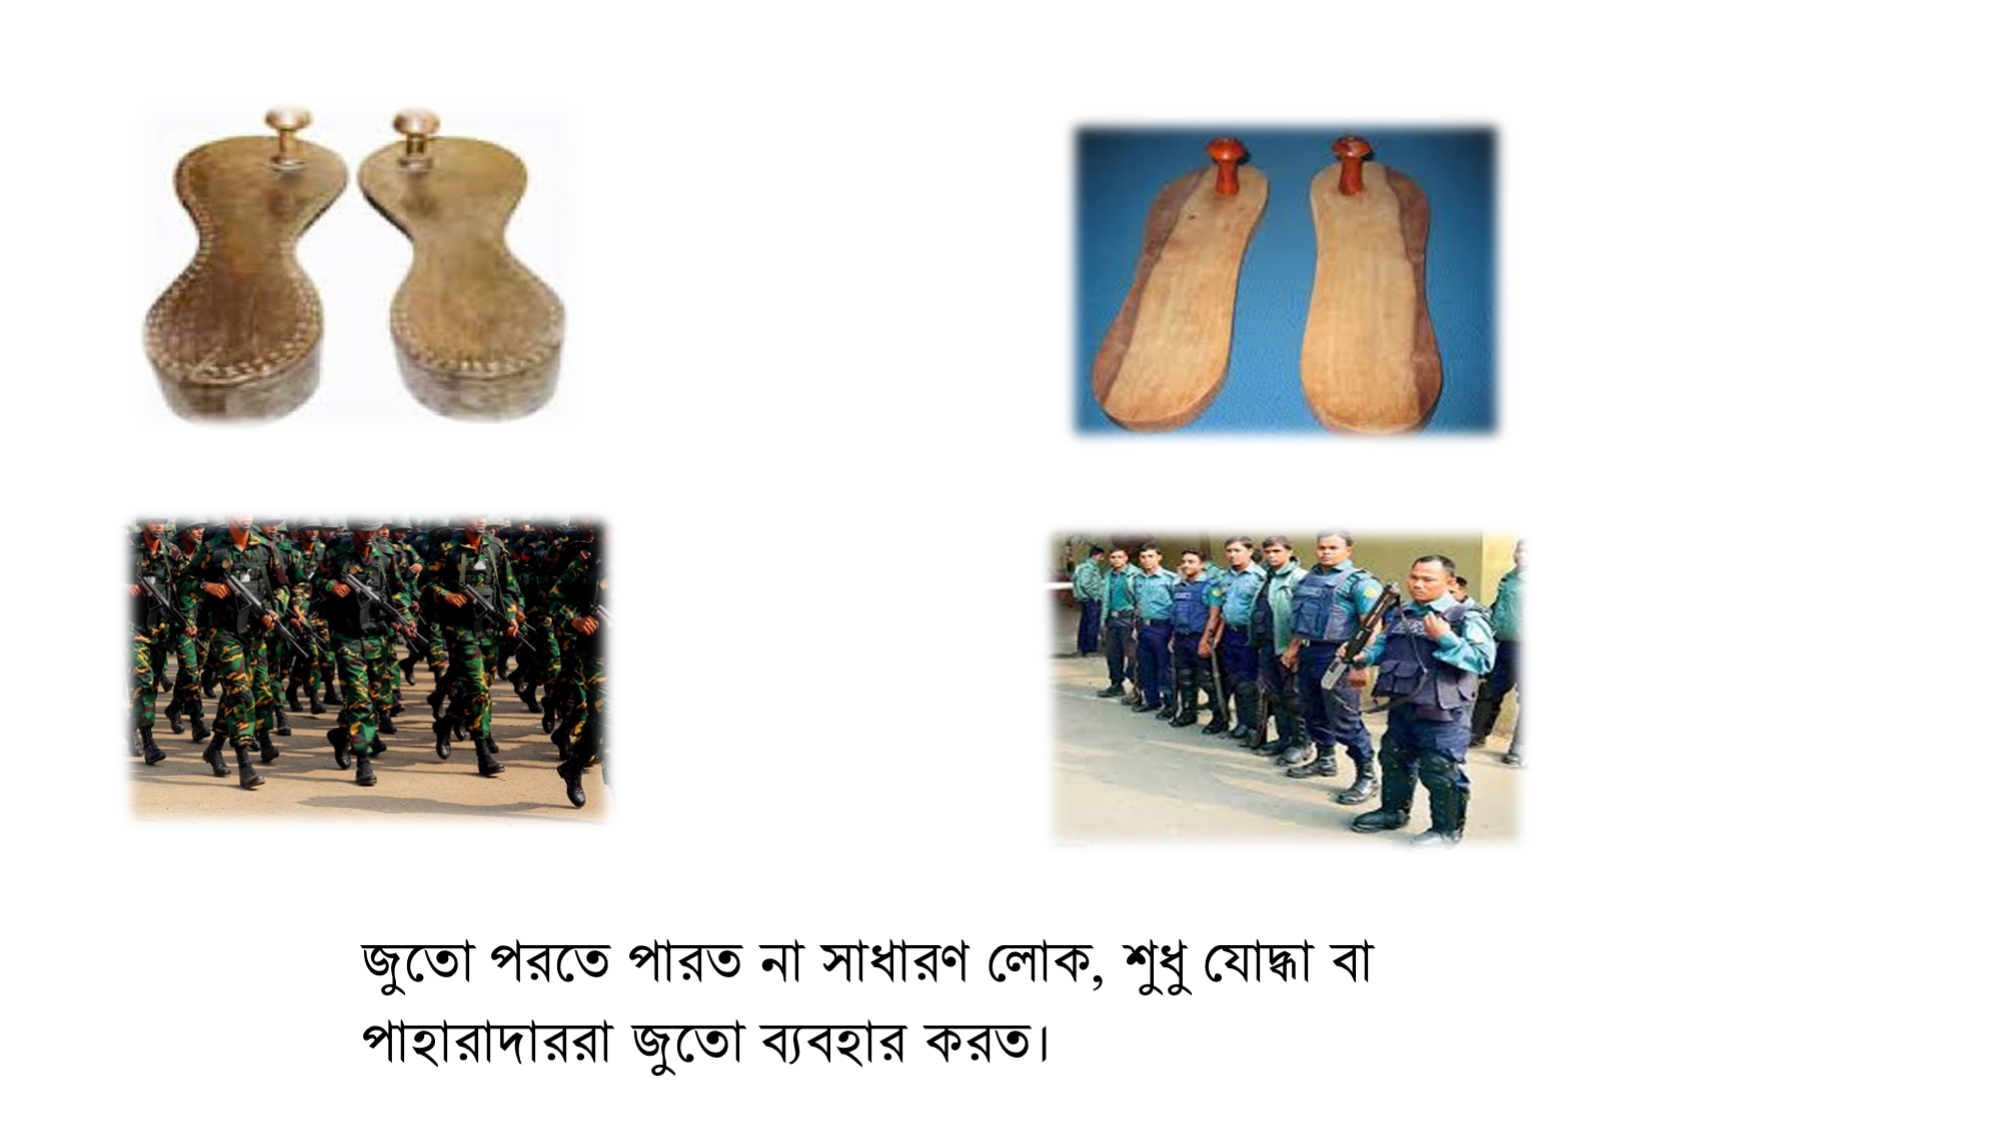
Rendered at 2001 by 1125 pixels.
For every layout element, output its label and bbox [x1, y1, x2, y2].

picture [129, 96, 587, 437]
picture [1037, 520, 1535, 858]
picture [1058, 110, 1514, 451]
picture [115, 506, 621, 835]
picture [320, 903, 1559, 1125]
